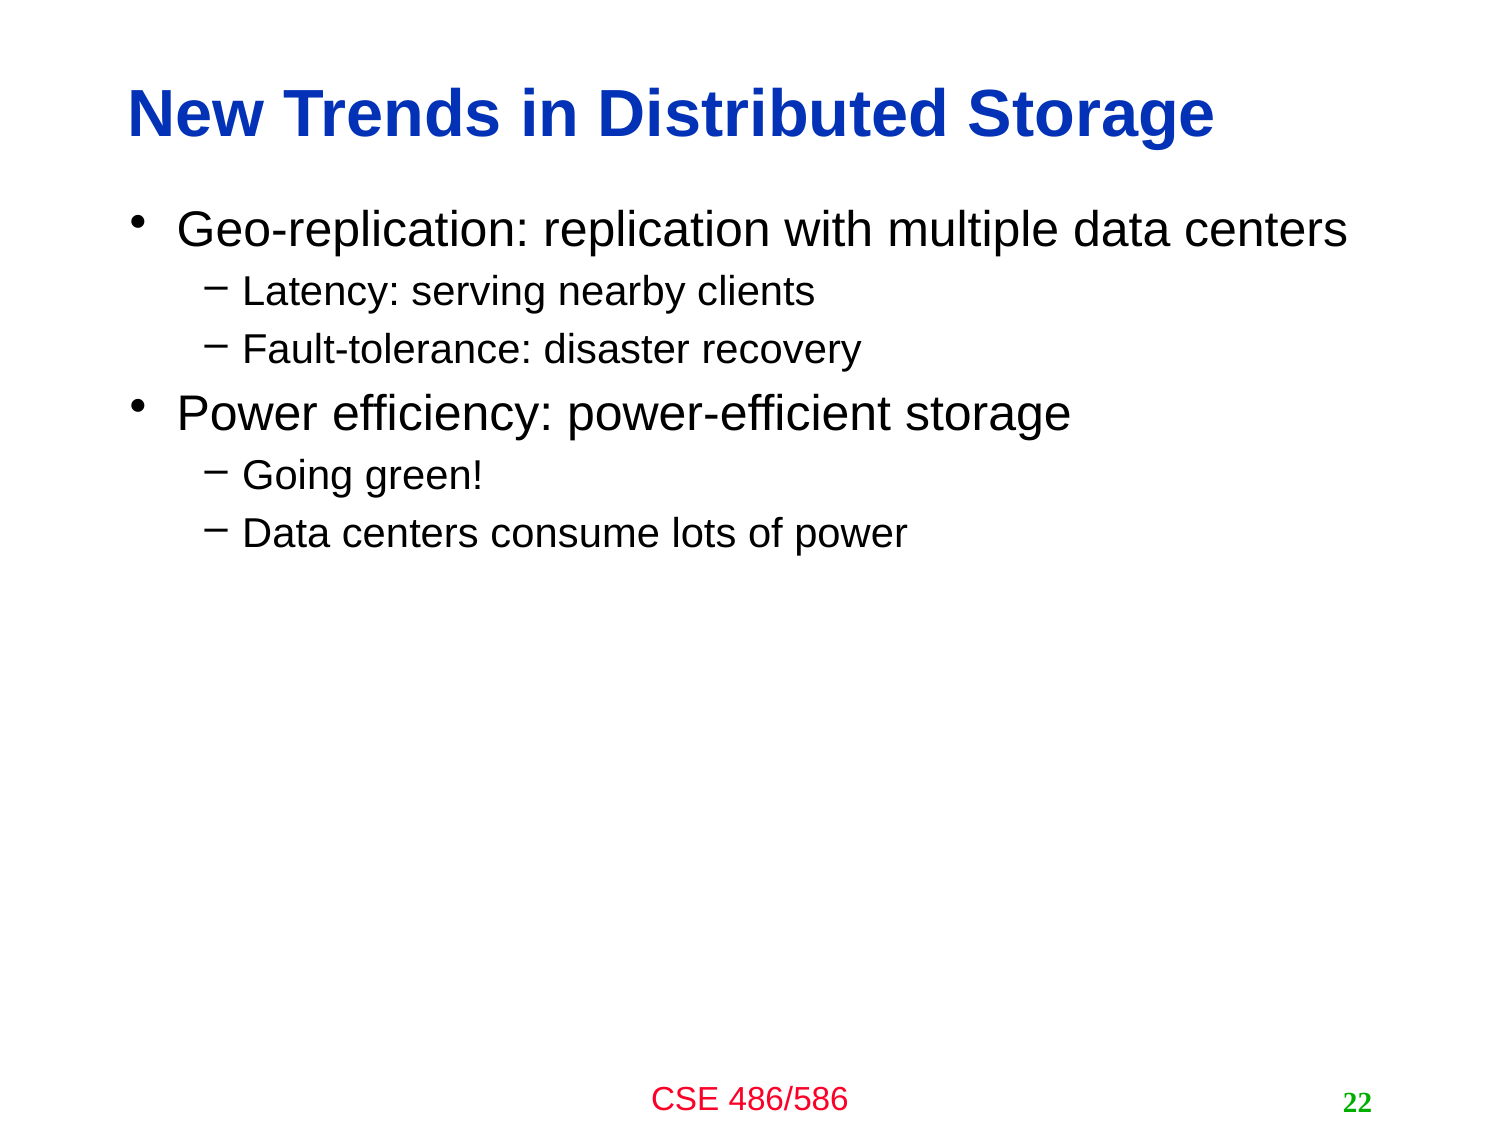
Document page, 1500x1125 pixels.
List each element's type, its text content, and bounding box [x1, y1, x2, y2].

slide_number 22 [1074, 1076, 1388, 1125]
list Geo-replication: replication with multiple data centers Latency: serving nearby clients Fault-tolerance: disaster recovery Power efficiency: power-efficient storage Going green! Data centers consume lots of power [114, 195, 1376, 1005]
title New Trends in Distributed Storage [112, 53, 1310, 176]
